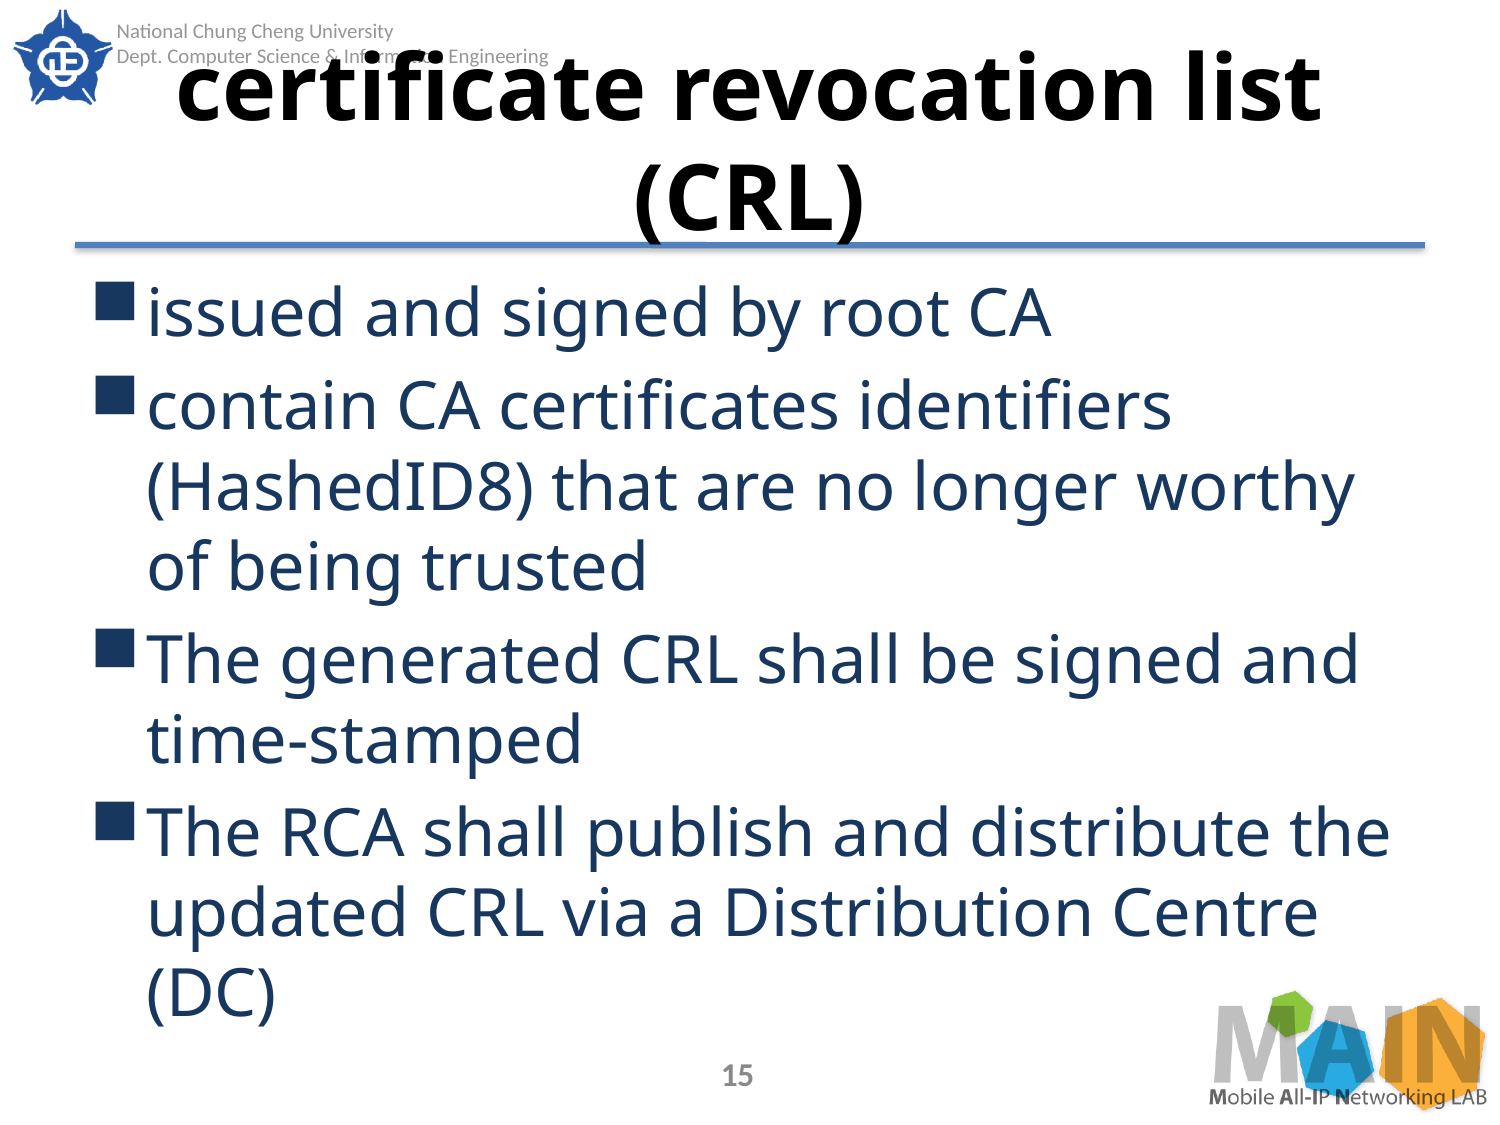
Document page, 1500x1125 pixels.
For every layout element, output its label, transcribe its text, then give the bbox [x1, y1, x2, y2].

title certificate revocation list (CRL) [75, 45, 1425, 233]
slide_number 15 [562, 1042, 913, 1103]
list issued and signed by root CA contain CA certificates identifiers (HashedID8) that are no longer worthy of being trusted The generated CRL shall be signed and time-stamped The RCA shall publish and distribute the updated CRL via a Distribution Centre (DC) [75, 262, 1425, 1005]
picture [1050, 987, 1488, 1113]
picture [0, 0, 126, 113]
